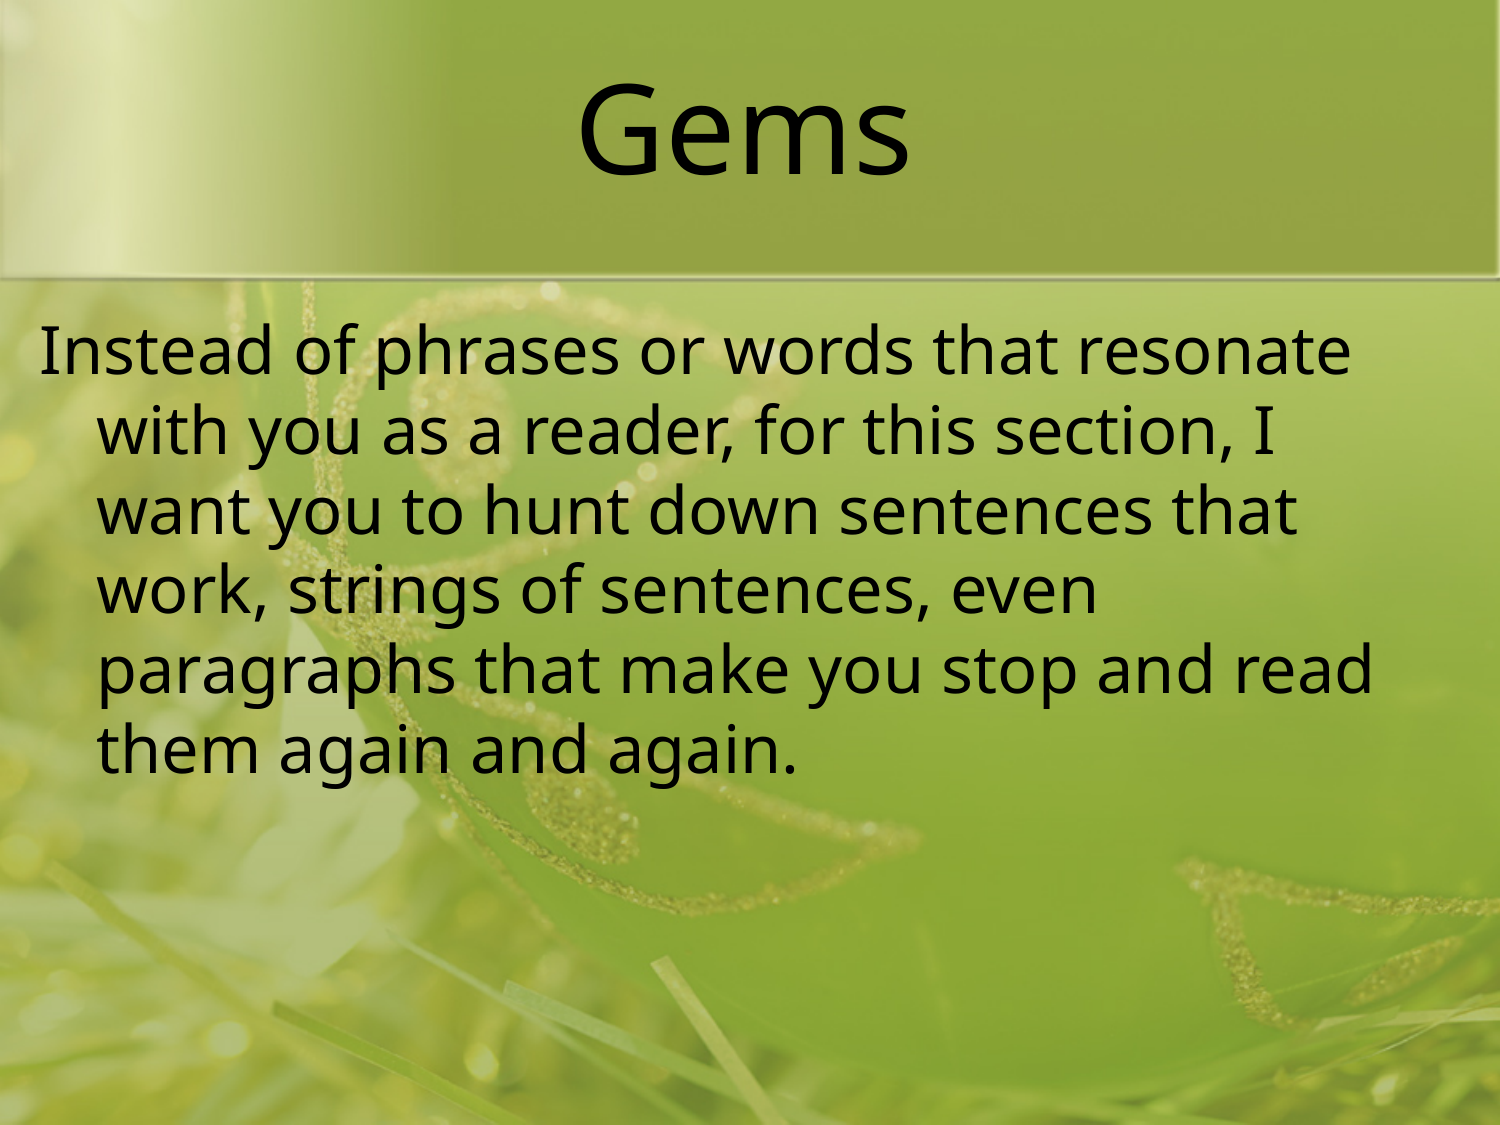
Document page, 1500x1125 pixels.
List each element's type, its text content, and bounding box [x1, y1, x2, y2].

list Instead of phrases or words that resonate with you as a reader, for this section, I want you to hunt down sentences that work, strings of sentences, even paragraphs that make you stop and read them again and again. [24, 299, 1463, 1088]
title Gems [24, 37, 1463, 213]
picture [0, 0, 1500, 1125]
